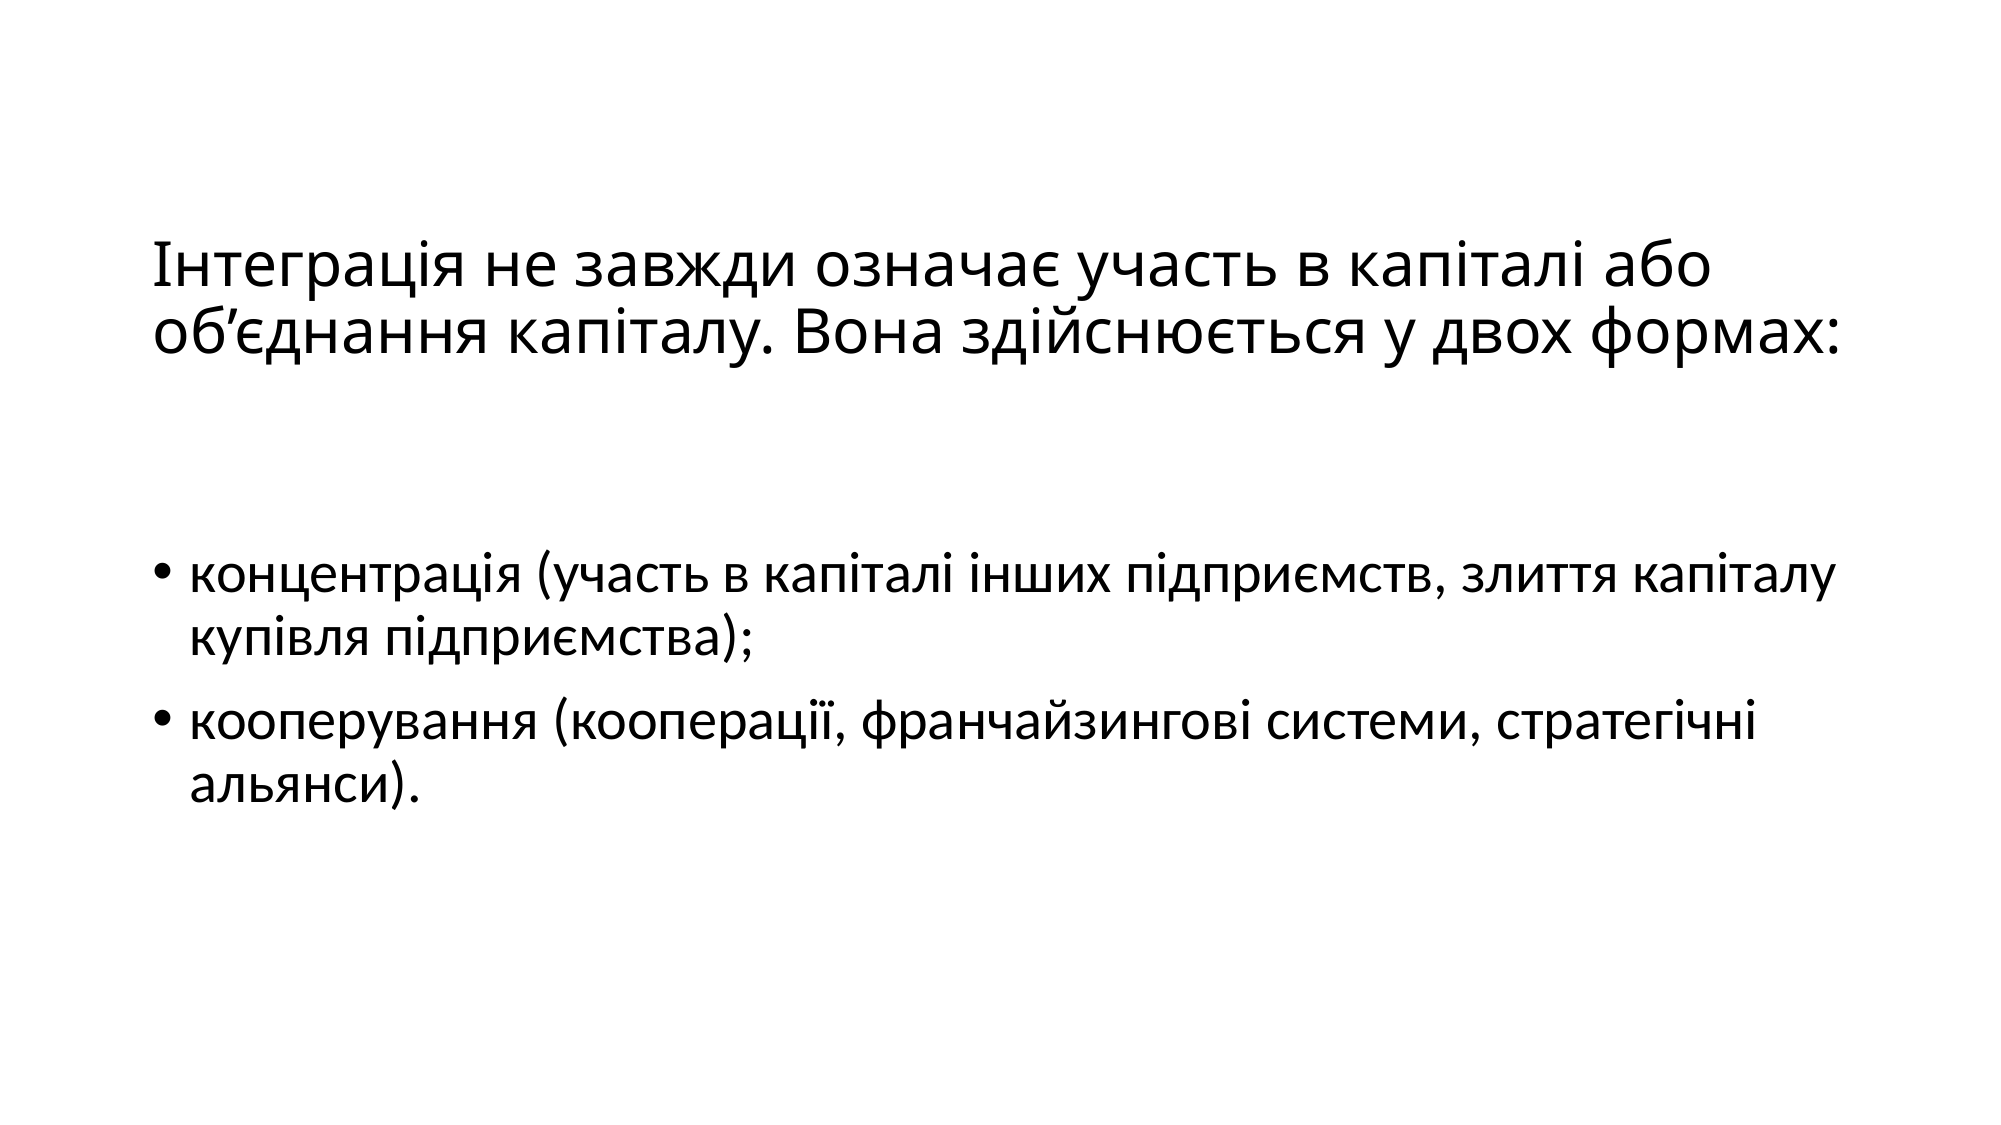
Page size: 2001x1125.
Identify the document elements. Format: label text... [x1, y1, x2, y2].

title Інтеграція не завжди означає участь в капіталі або об’єднання капіталу. Вона здійснюється у двох формах: [137, 190, 1863, 409]
list концентрація (участь в капіталі інших підприємств, злиття капіталу купівля підприємства); кооперування (кооперації, франчайзингові системи, стратегічні альянси). [137, 534, 1863, 896]
